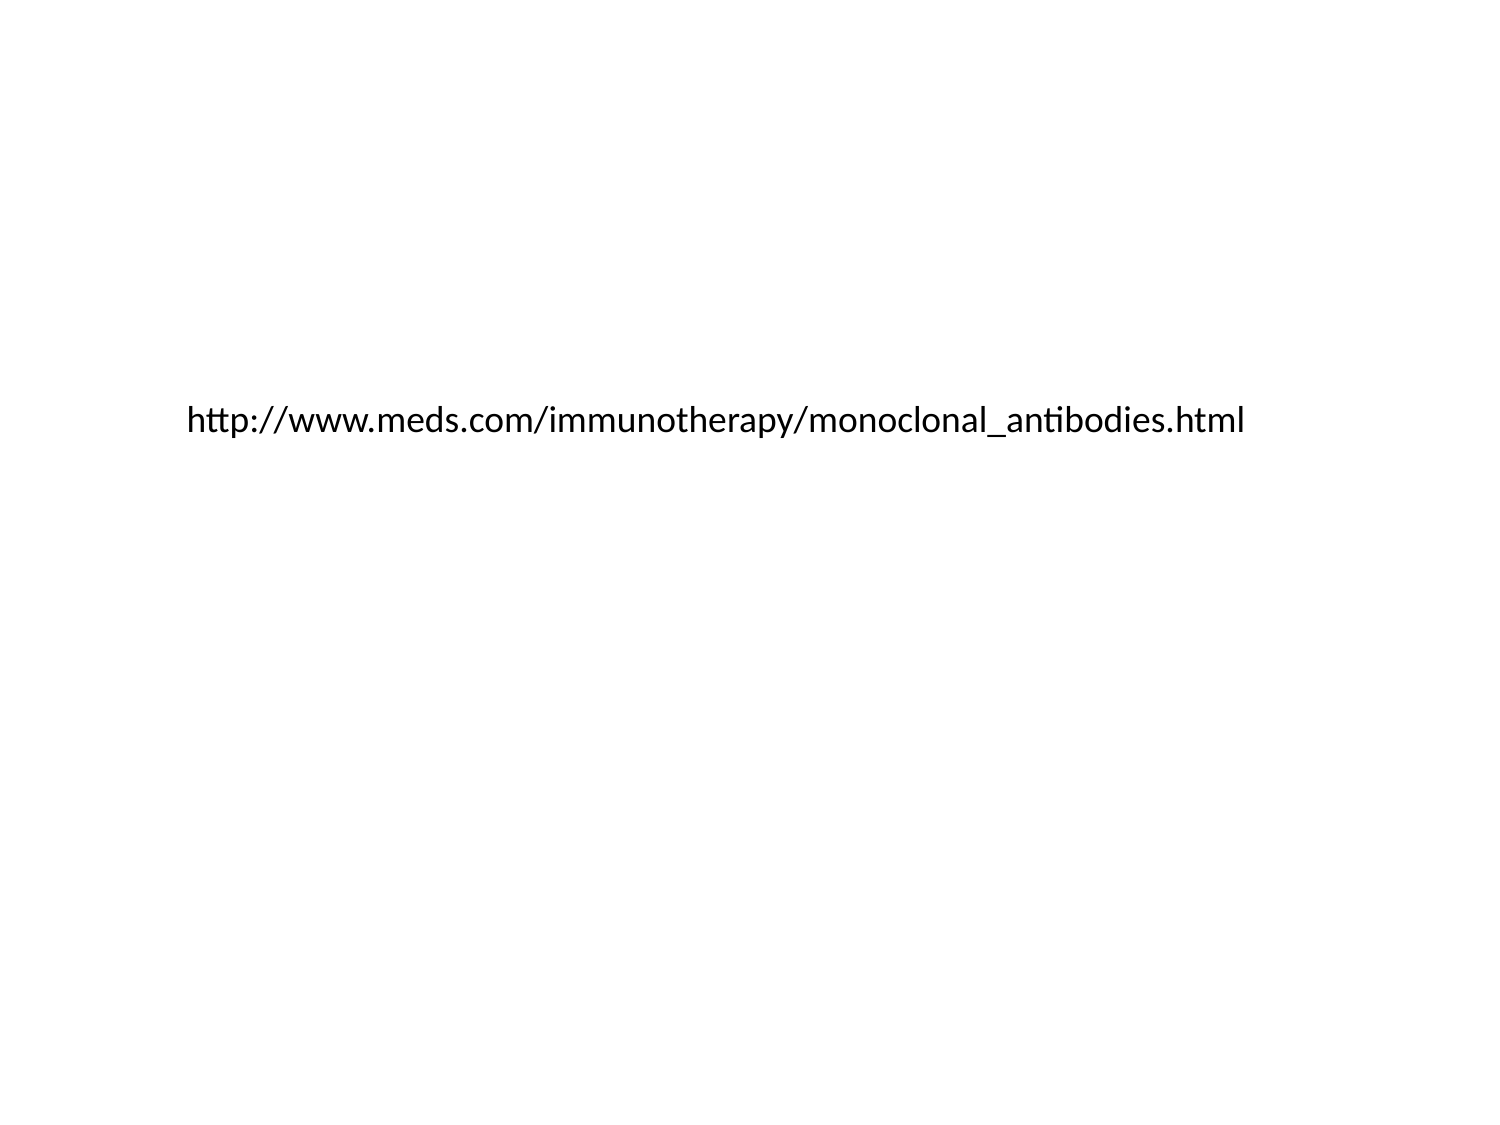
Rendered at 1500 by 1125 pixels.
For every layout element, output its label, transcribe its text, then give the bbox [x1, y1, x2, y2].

text_box http://www.meds.com/immunotherapy/monoclonal_antibodies.html [171, 387, 1262, 448]
